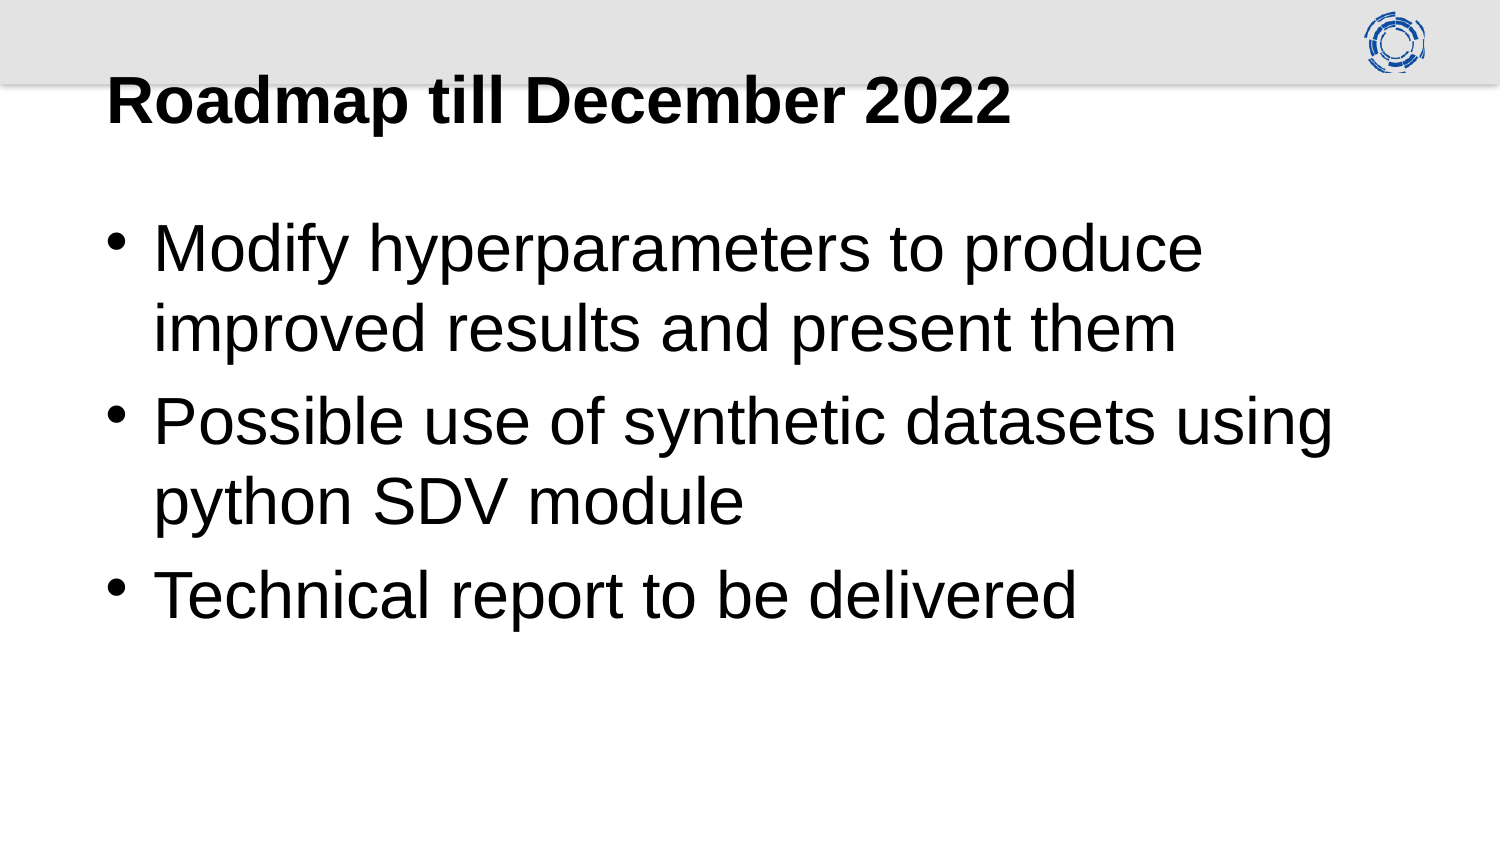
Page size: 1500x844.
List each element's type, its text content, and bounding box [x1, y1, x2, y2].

list Modify hyperparameters to produce improved results and present them Possible use of synthetic datasets using python SDV module Technical report to be delivered [74, 197, 1425, 687]
title Roadmap till December 2022 [74, 33, 1425, 175]
